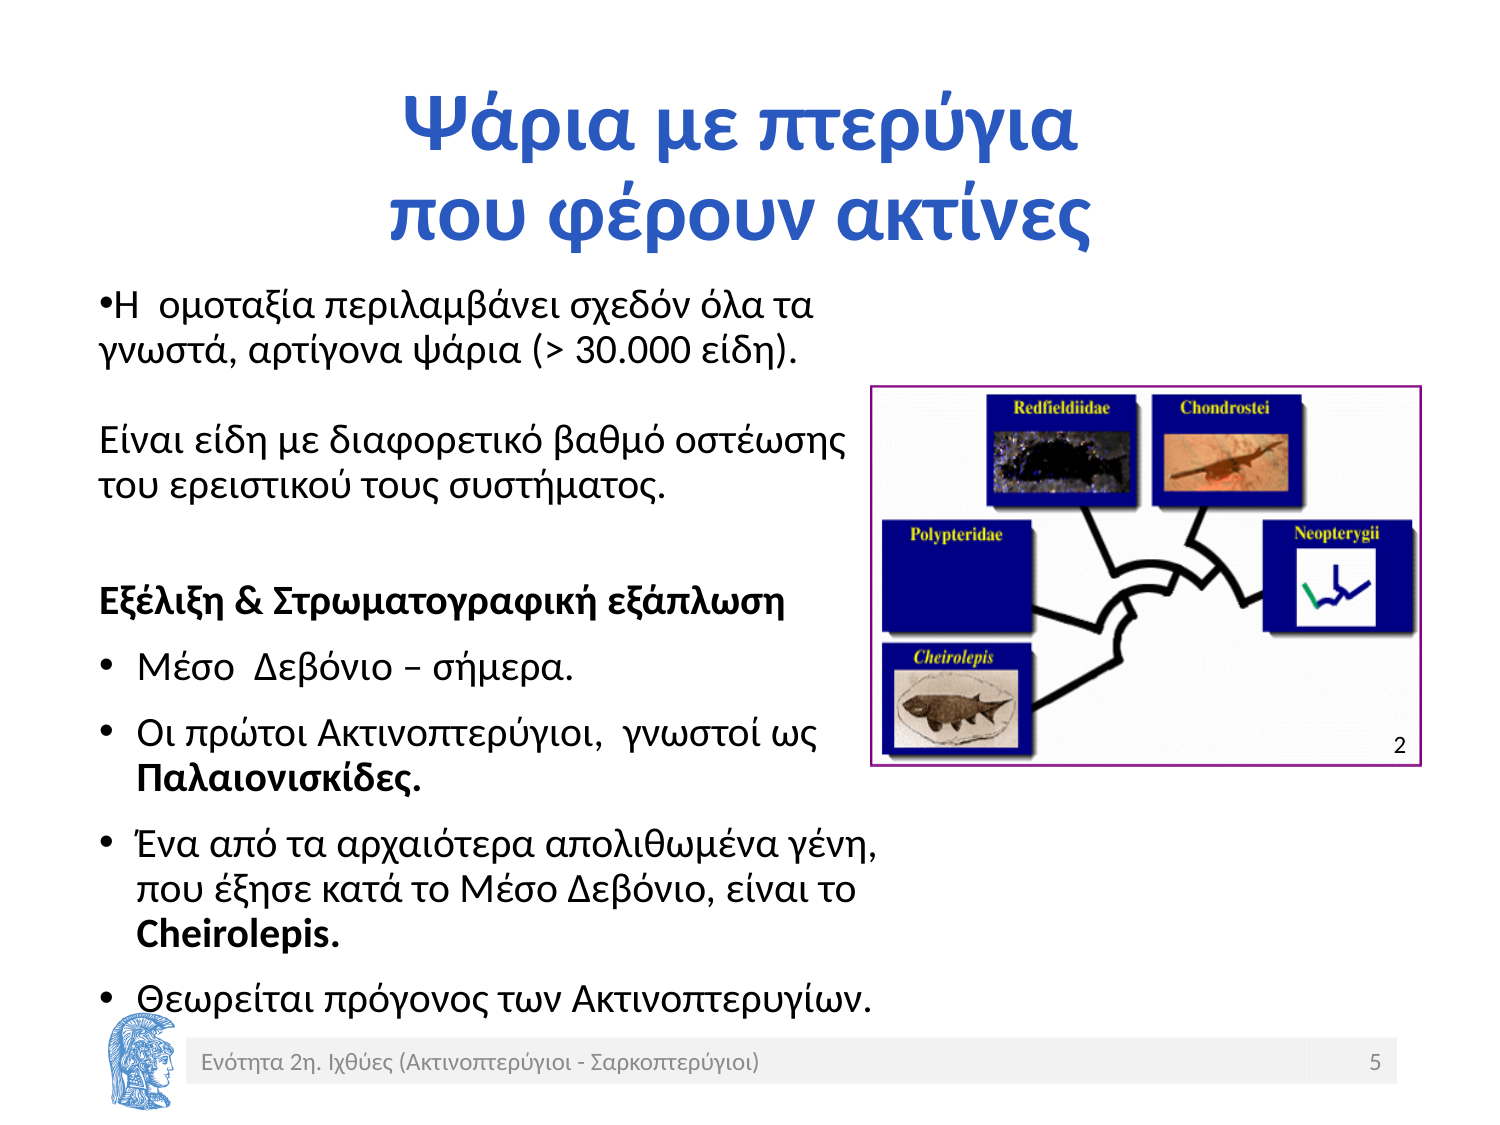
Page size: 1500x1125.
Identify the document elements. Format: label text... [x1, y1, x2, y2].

slide_number 5 [1306, 1037, 1397, 1084]
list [870, 385, 1422, 767]
footer Ενότητα 2η. Ιχθύες (Ακτινοπτερύγιοι - Σαρκοπτερύγιοι) [186, 1037, 1306, 1084]
list Η ομοταξία περιλαμβάνει σχεδόν όλα τα γνωστά, αρτίγονα ψάρια (> 30.000 είδη). Είναι είδη με διαφορετικό βαθμό οστέωσης του ερειστικού τους συστήματος. Εξέλιξη & Στρωματογραφική εξάπλωση Μέσο Δεβόνιο – σήμερα. Οι πρώτοι Ακτινοπτερύγιοι, γνωστοί ως Παλαιονισκίδες. Ένα από τα αρχαιότερα απολιθωμένα γένη, που έξησε κατά το Μέσο Δεβόνιο, είναι το Cheirolepis. Θεωρείται πρόγονος των Ακτινοπτερυγίων. [84, 275, 896, 993]
picture [103, 1011, 186, 1114]
title Ψάρια με πτερύγια που φέρουν ακτίνες [103, 59, 1397, 278]
